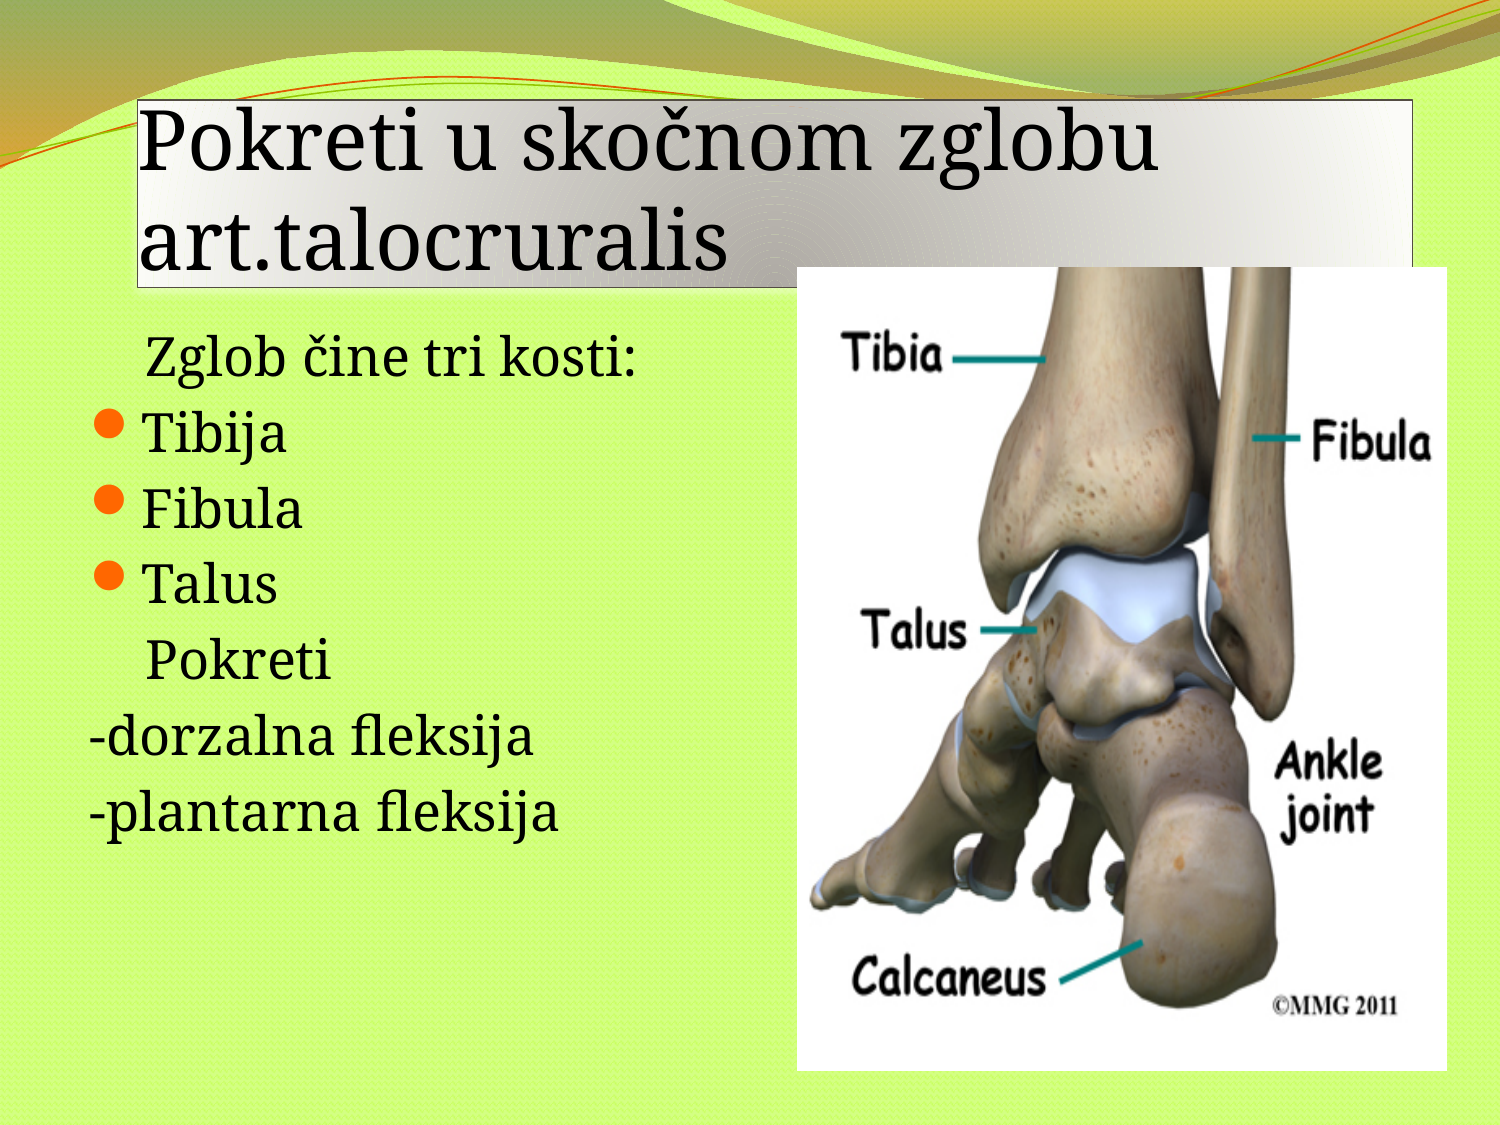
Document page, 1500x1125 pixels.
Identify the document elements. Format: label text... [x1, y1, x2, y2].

title Pokreti u skočnom zglobu art.talocruralis [137, 99, 1413, 288]
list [796, 266, 1448, 1071]
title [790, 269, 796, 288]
list Zglob čine tri kosti: Tibija Fibula Talus Pokreti -dorzalna fleksija -plantarna fleksija [75, 314, 738, 1043]
